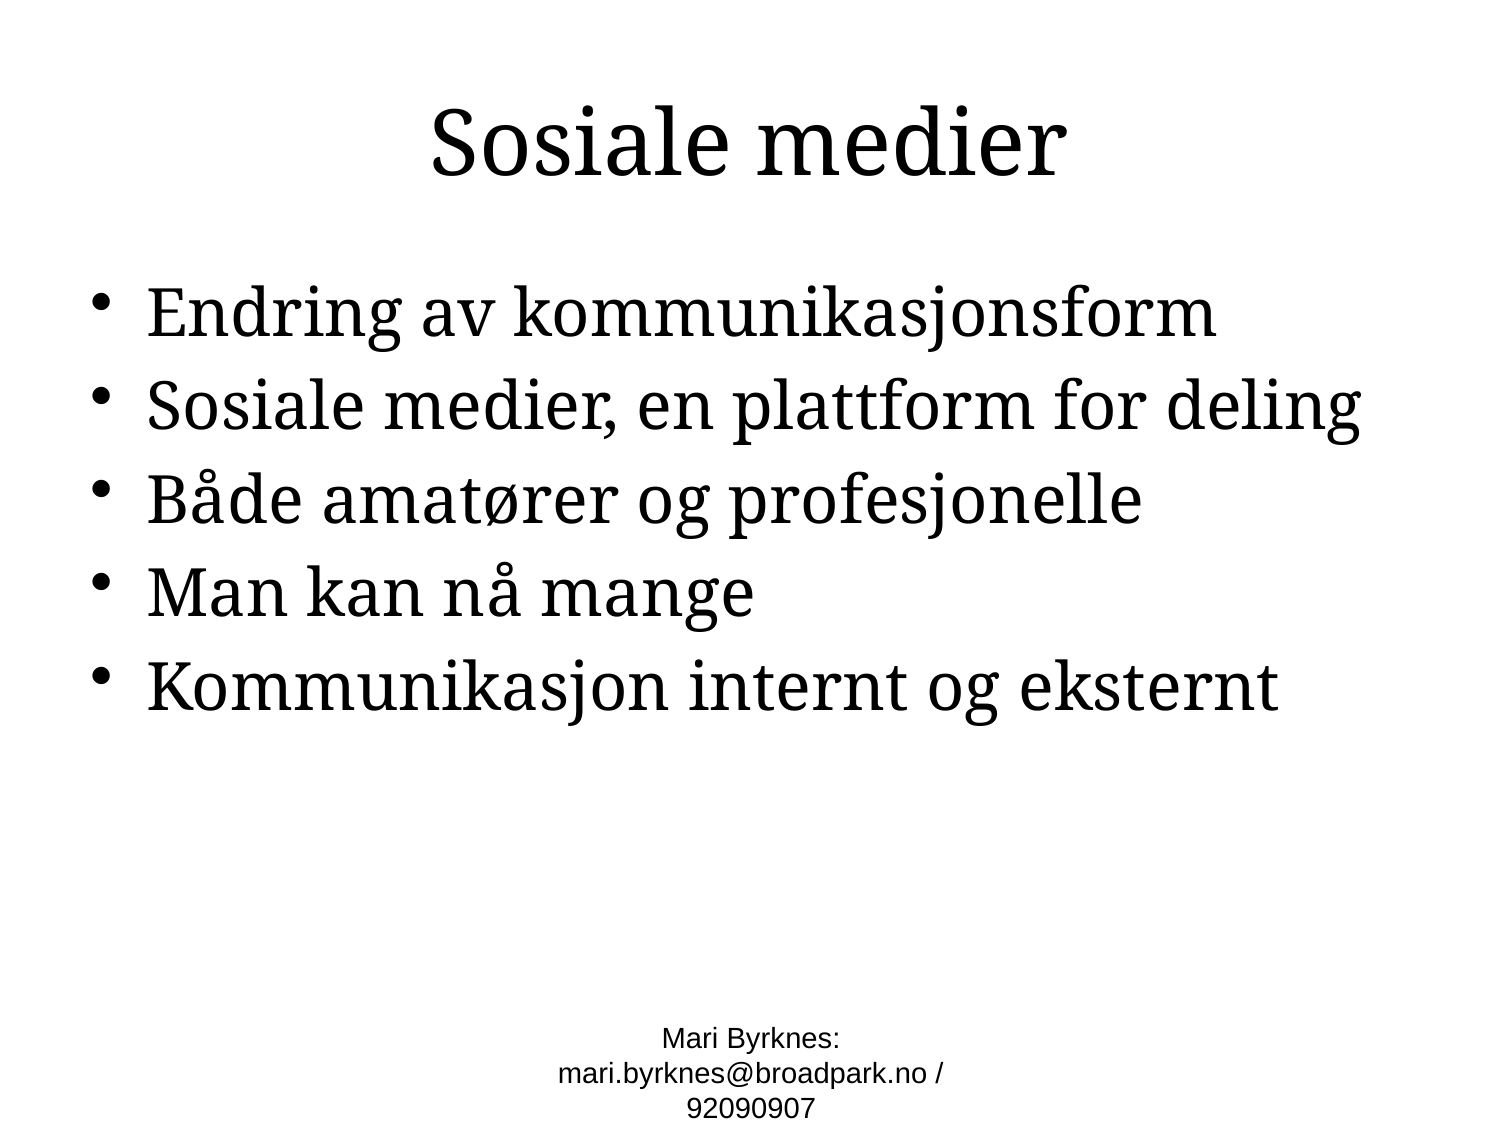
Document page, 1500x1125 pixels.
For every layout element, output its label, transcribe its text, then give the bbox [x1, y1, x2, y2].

title Sosiale medier [74, 44, 1426, 233]
footer Mari Byrknes: mari.byrknes@broadpark.no / 92090907 [513, 1011, 989, 1090]
list Endring av kommunikasjonsform Sosiale medier, en plattform for deling Både amatører og profesjonelle Man kan nå mange Kommunikasjon internt og eksternt [74, 262, 1426, 1006]
